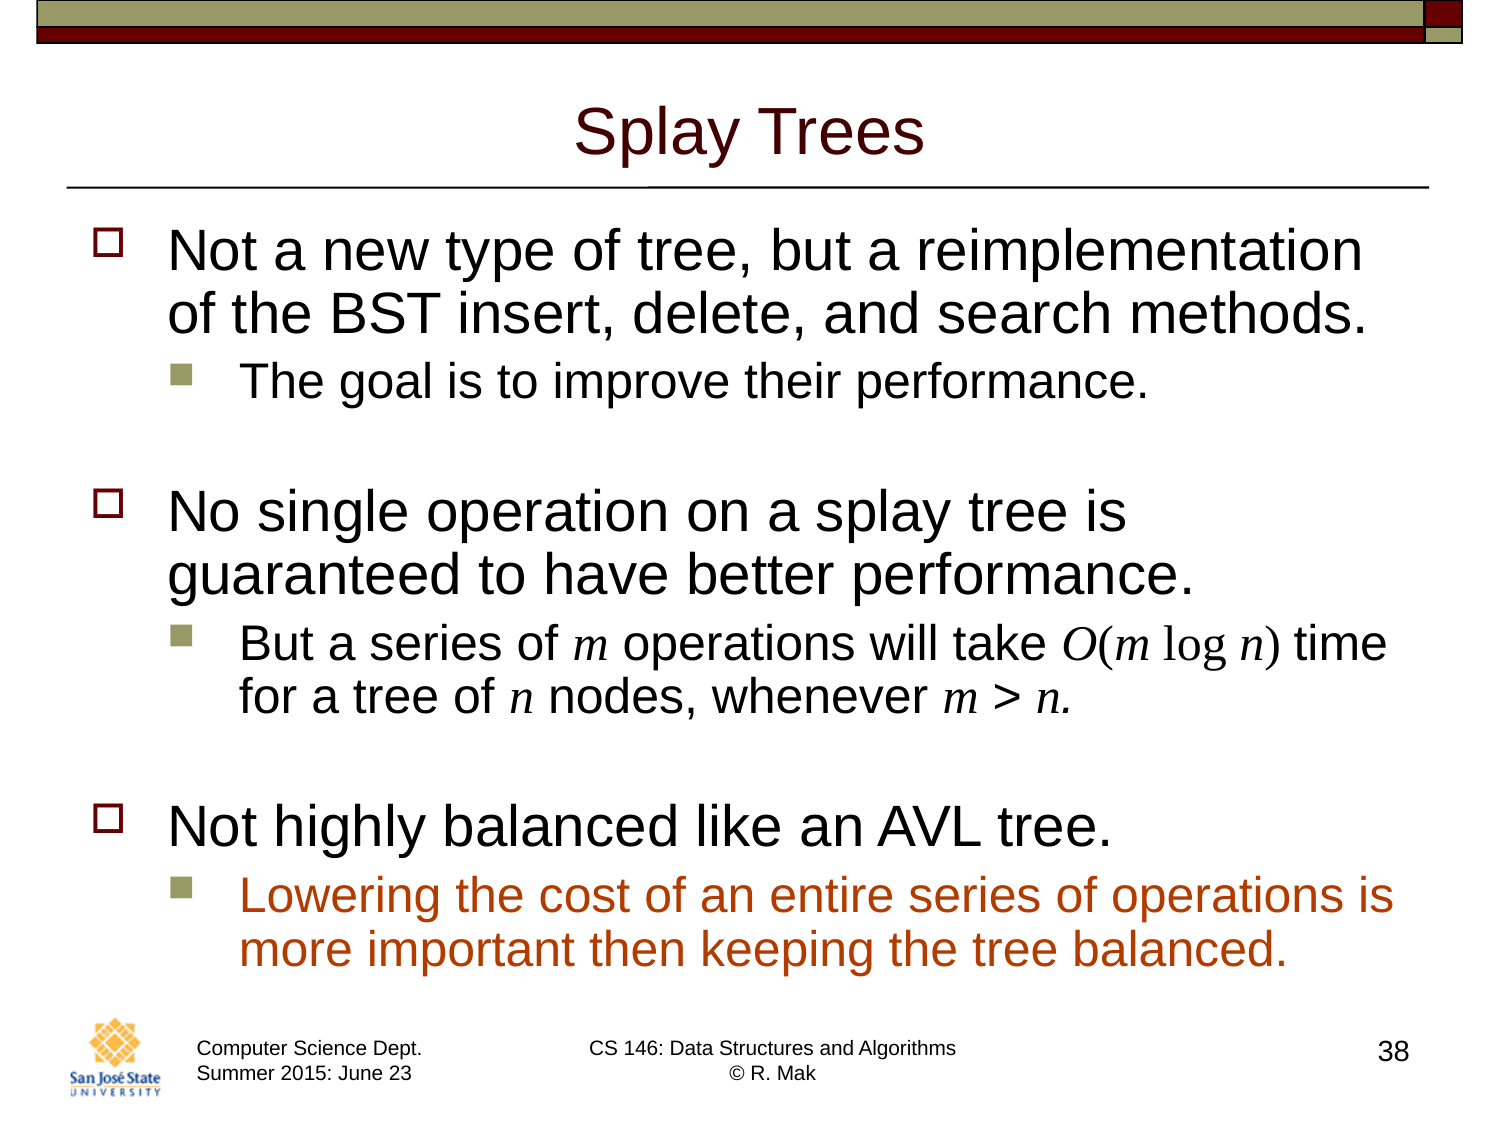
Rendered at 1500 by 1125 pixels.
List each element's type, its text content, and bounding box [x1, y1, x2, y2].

slide_number 38 [1112, 1025, 1425, 1100]
title Splay Trees [75, 67, 1425, 175]
picture [60, 1012, 166, 1112]
list Not a new type of tree, but a reimplementation of the BST insert, delete, and search methods. The goal is to improve their performance. No single operation on a splay tree is guaranteed to have better performance. But a series of m operations will take O(m log n) time for a tree of n nodes, whenever m > n. Not highly balanced like an AVL tree. Lowering the cost of an entire series of operations is more important then keeping the tree balanced. [75, 212, 1425, 1006]
